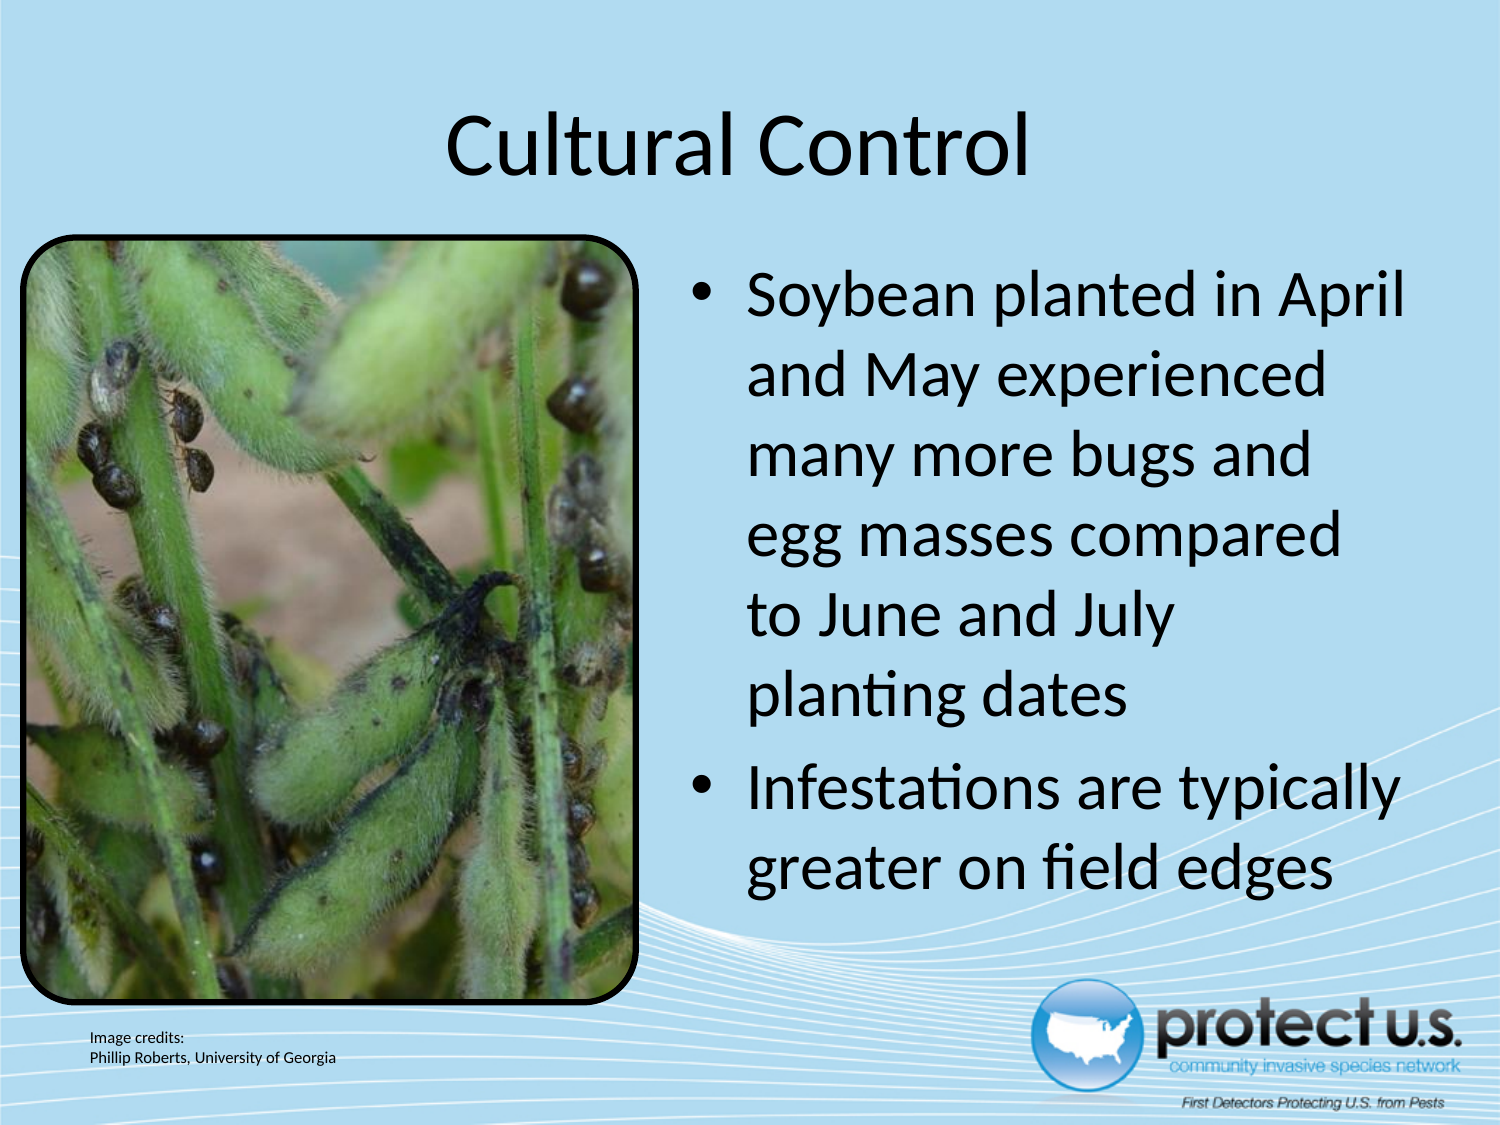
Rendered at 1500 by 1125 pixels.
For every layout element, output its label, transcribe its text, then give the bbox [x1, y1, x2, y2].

picture [0, 0, 1500, 1125]
list Soybean planted in April and May experienced many more bugs and egg masses compared to June and July planting dates Infestations are typically greater on field edges [675, 242, 1425, 985]
title Cultural Control [150, 45, 1350, 233]
text_box Image credits: Phillip Roberts, University of Georgia [75, 1019, 1088, 1074]
